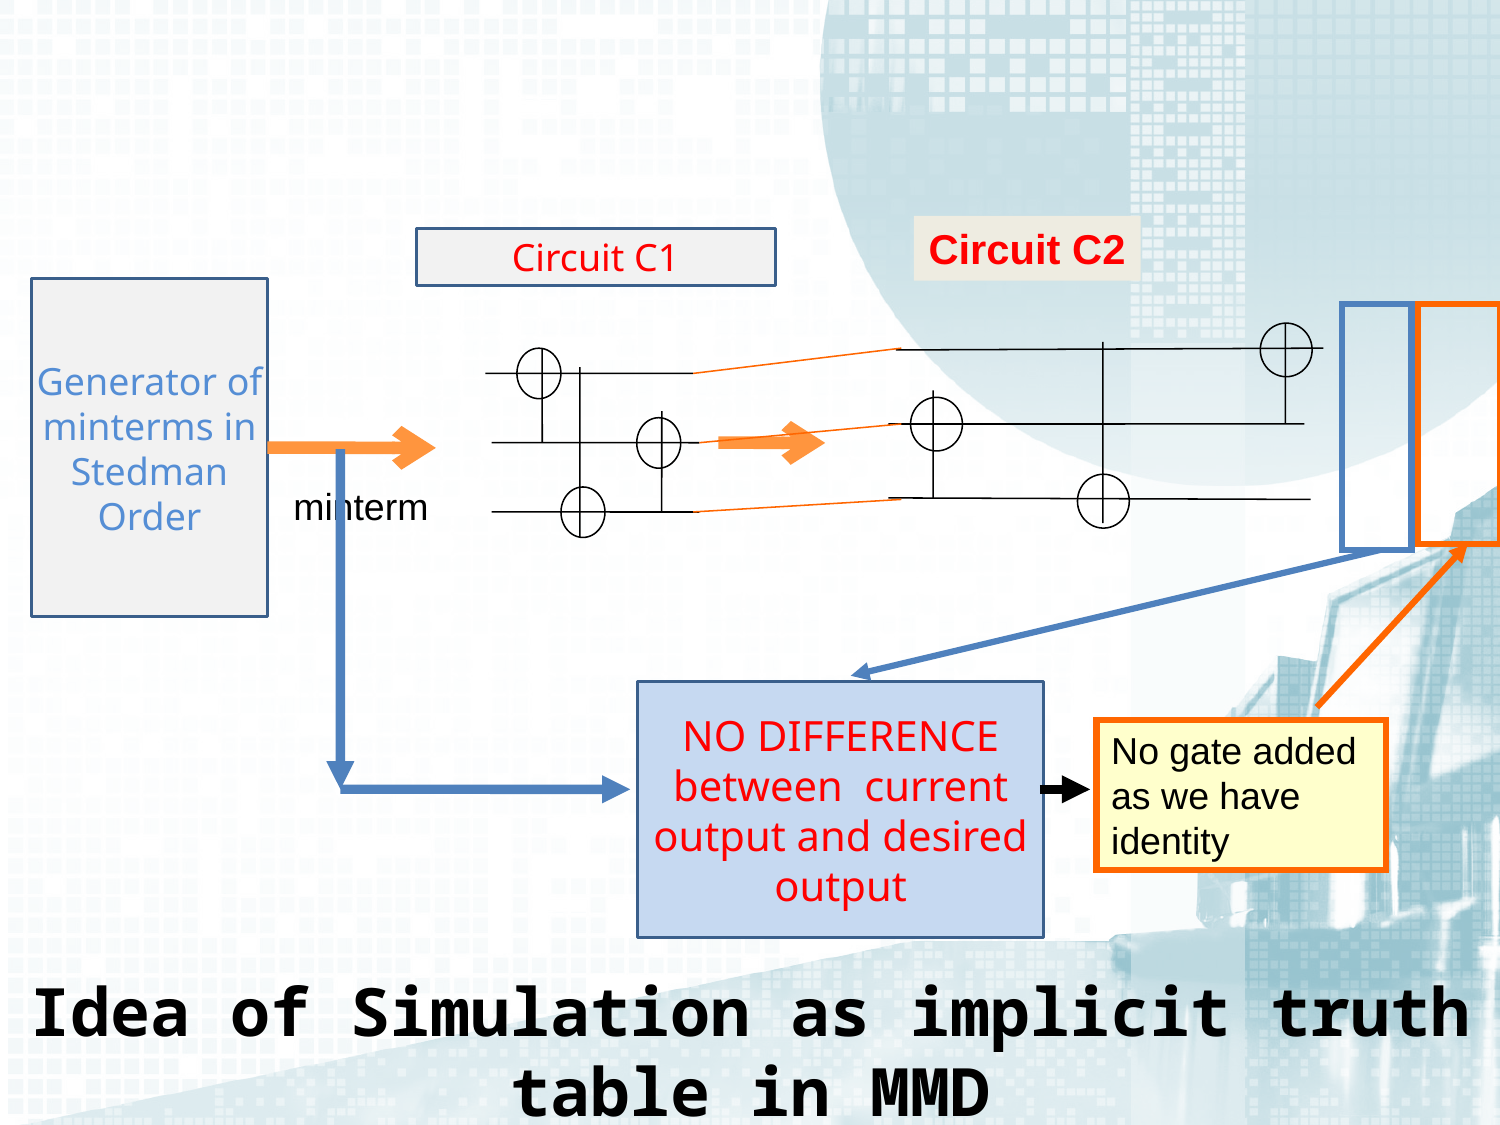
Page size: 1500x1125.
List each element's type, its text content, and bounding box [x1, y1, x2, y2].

text_box NO DIFFERENCE between current output and desired output [634, 678, 1047, 941]
text_box [1039, 783, 1091, 796]
text_box [1077, 474, 1130, 529]
text_box [334, 630, 347, 789]
text_box [340, 783, 631, 796]
text_box [1286, 323, 1313, 377]
title Idea of Simulation as implicit truth table in MMD [0, 974, 1500, 1125]
text_box [850, 549, 1380, 679]
text_box [1417, 304, 1500, 544]
text_box Circuit C2 [913, 215, 1141, 281]
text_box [31, 228, 826, 617]
text_box [1316, 543, 1468, 708]
text_box [1260, 323, 1285, 377]
text_box [1342, 304, 1412, 550]
text_box [934, 397, 963, 451]
text_box [910, 397, 933, 451]
text_box No gate added as we have identity [1096, 720, 1387, 870]
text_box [485, 347, 700, 538]
